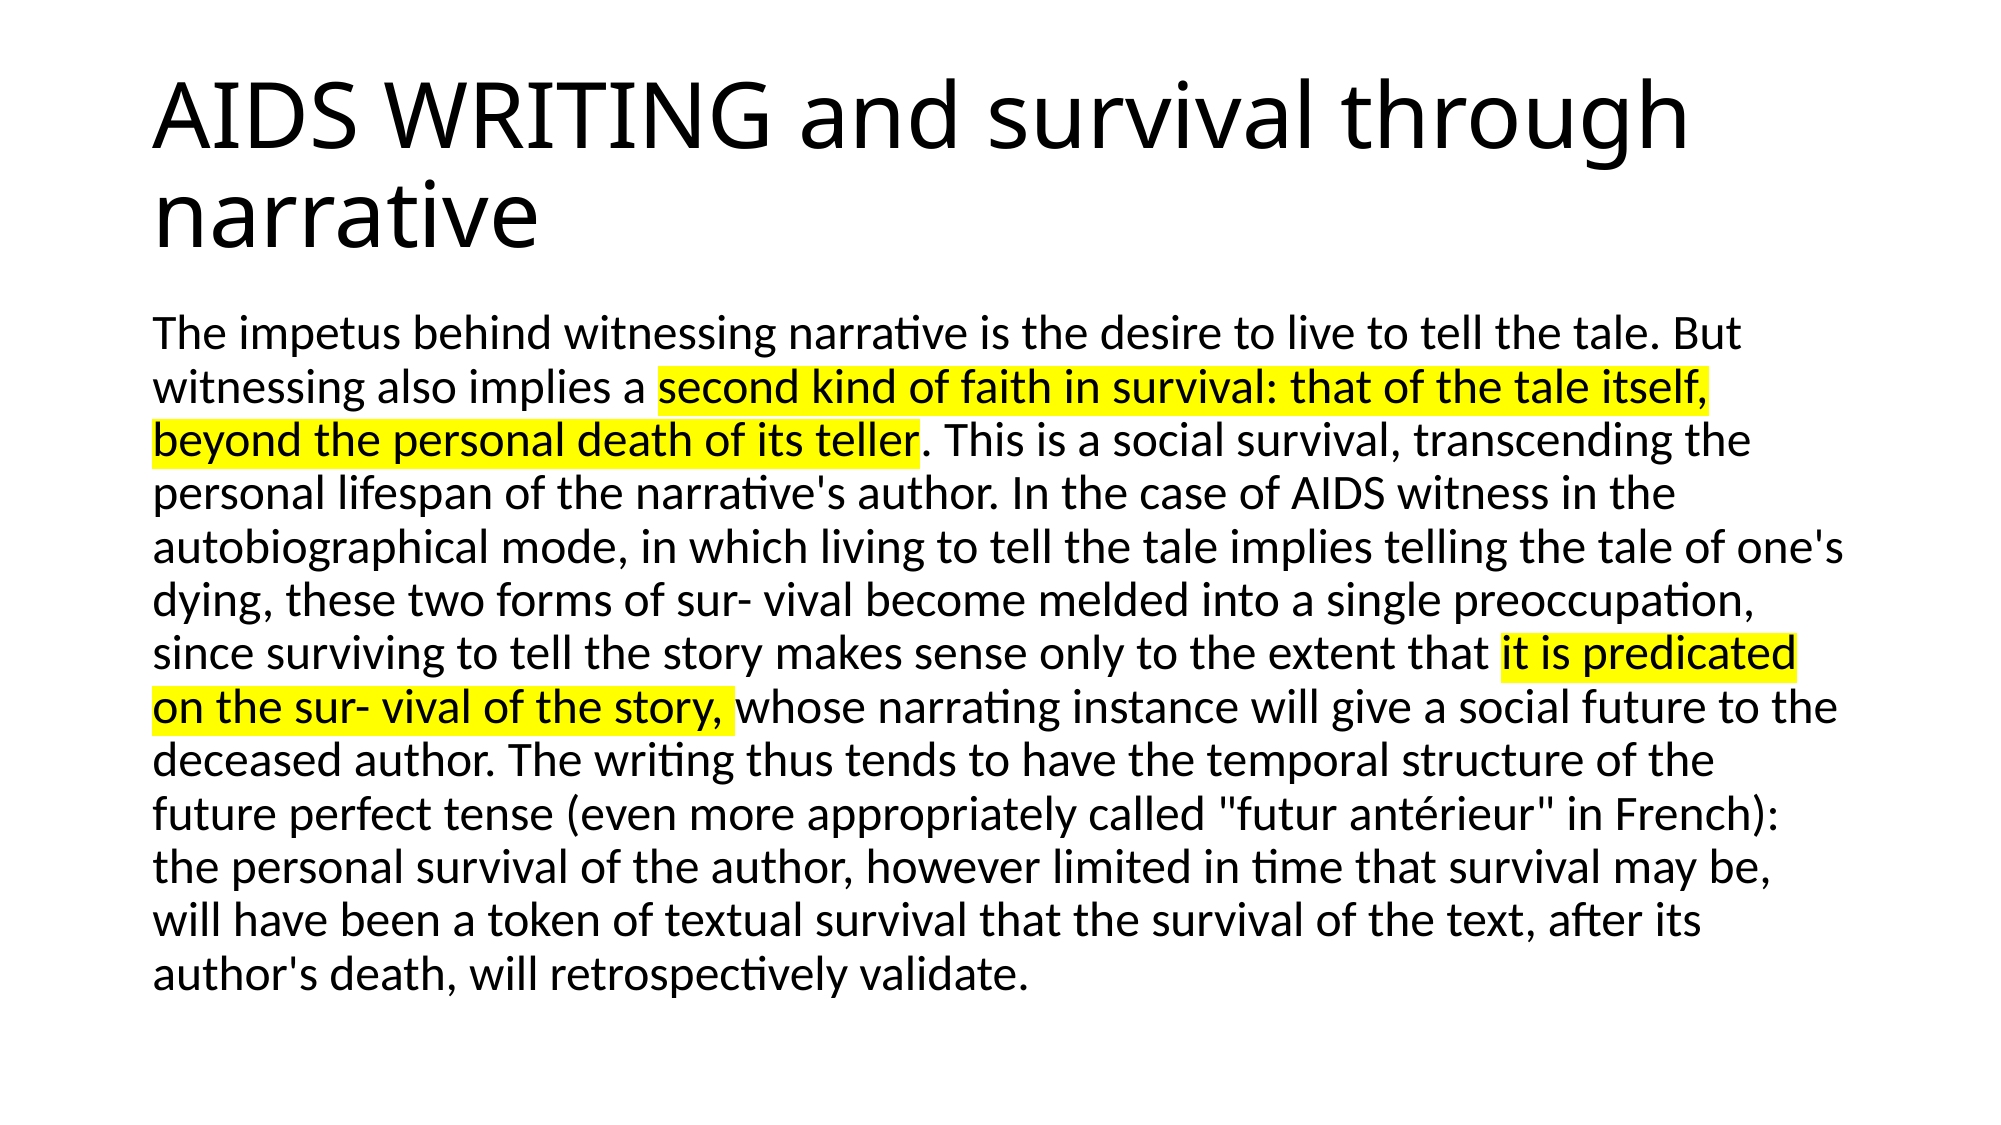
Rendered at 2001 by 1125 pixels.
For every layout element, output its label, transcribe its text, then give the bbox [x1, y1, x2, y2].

title AIDS WRITING and survival through narrative [137, 59, 1863, 278]
list The impetus behind witnessing narrative is the desire to live to tell the tale. But witnessing also implies a second kind of faith in survival: that of the tale itself, beyond the personal death of its teller. This is a social survival, transcending the personal lifespan of the narrative's author. In the case of AIDS witness in the autobiographical mode, in which living to tell the tale implies telling the tale of one's dying, these two forms of sur- vival become melded into a single preoccupation, since surviving to tell the story makes sense only to the extent that it is predicated on the sur- vival of the story, whose narrating instance will give a social future to the deceased author. The writing thus tends to have the temporal structure of the future perfect tense (even more appropriately called "futur antérieur" in French): the personal survival of the author, however limited in time that survival may be, will have been a token of textual survival that the survival of the text, after its author's death, will retrospectively validate. [137, 299, 1863, 1014]
